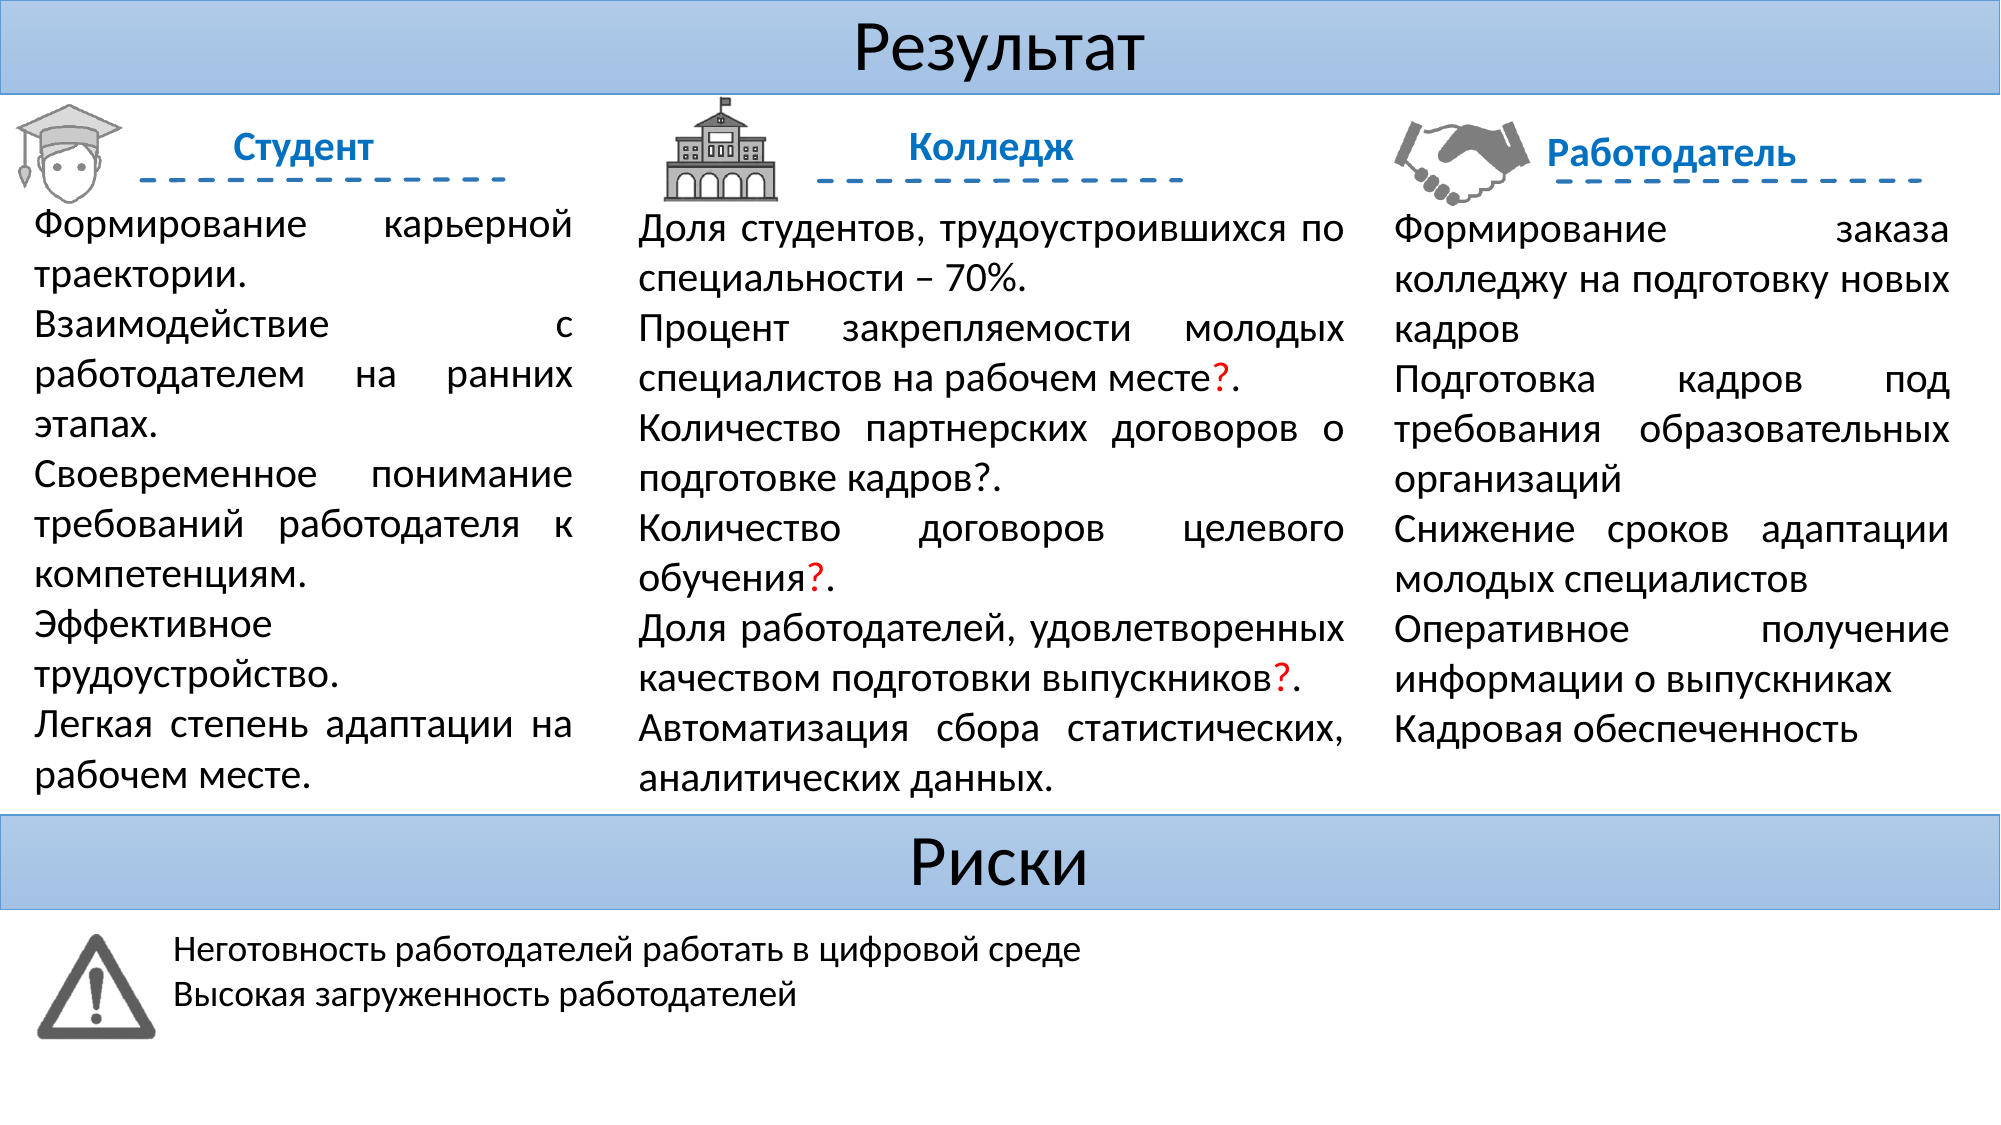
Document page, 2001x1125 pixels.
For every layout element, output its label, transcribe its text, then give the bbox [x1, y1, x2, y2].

picture [15, 98, 123, 206]
text_box Риски [0, 814, 2000, 910]
picture [15, 933, 178, 1052]
list Колледж Доля студентов, трудоустроившихся по специальности – 70%. Процент закрепляемости молодых специалистов на рабочем месте?. Количество партнерских договоров о подготовке кадров?. Количество договоров целевого обучения?. Доля работодателей, удовлетворенных качеством подготовки выпускников?. Автоматизация сбора статистических, аналитических данных. [623, 117, 1360, 814]
text_box Результат [0, 0, 2000, 95]
text_box Неготовность работодателей работать в цифровой среде Высокая загруженность работодателей [158, 916, 1128, 1067]
text_box Работодатель Формирование заказа колледжу на подготовку новых кадров Подготовка кадров под требования образовательных организаций Снижение сроков адаптации молодых специалистов Оперативное получение информации о выпускниках Кадровая обеспеченность [1379, 117, 1965, 814]
picture [1387, 90, 1533, 237]
list Студент Формирование карьерной траектории. Взаимодействие с работодателем на ранних этапах. Своевременное понимание требований работодателя к компетенциям. Эффективное трудоустройство. Легкая степень адаптации на рабочем месте. [19, 111, 589, 814]
picture [655, 88, 785, 206]
